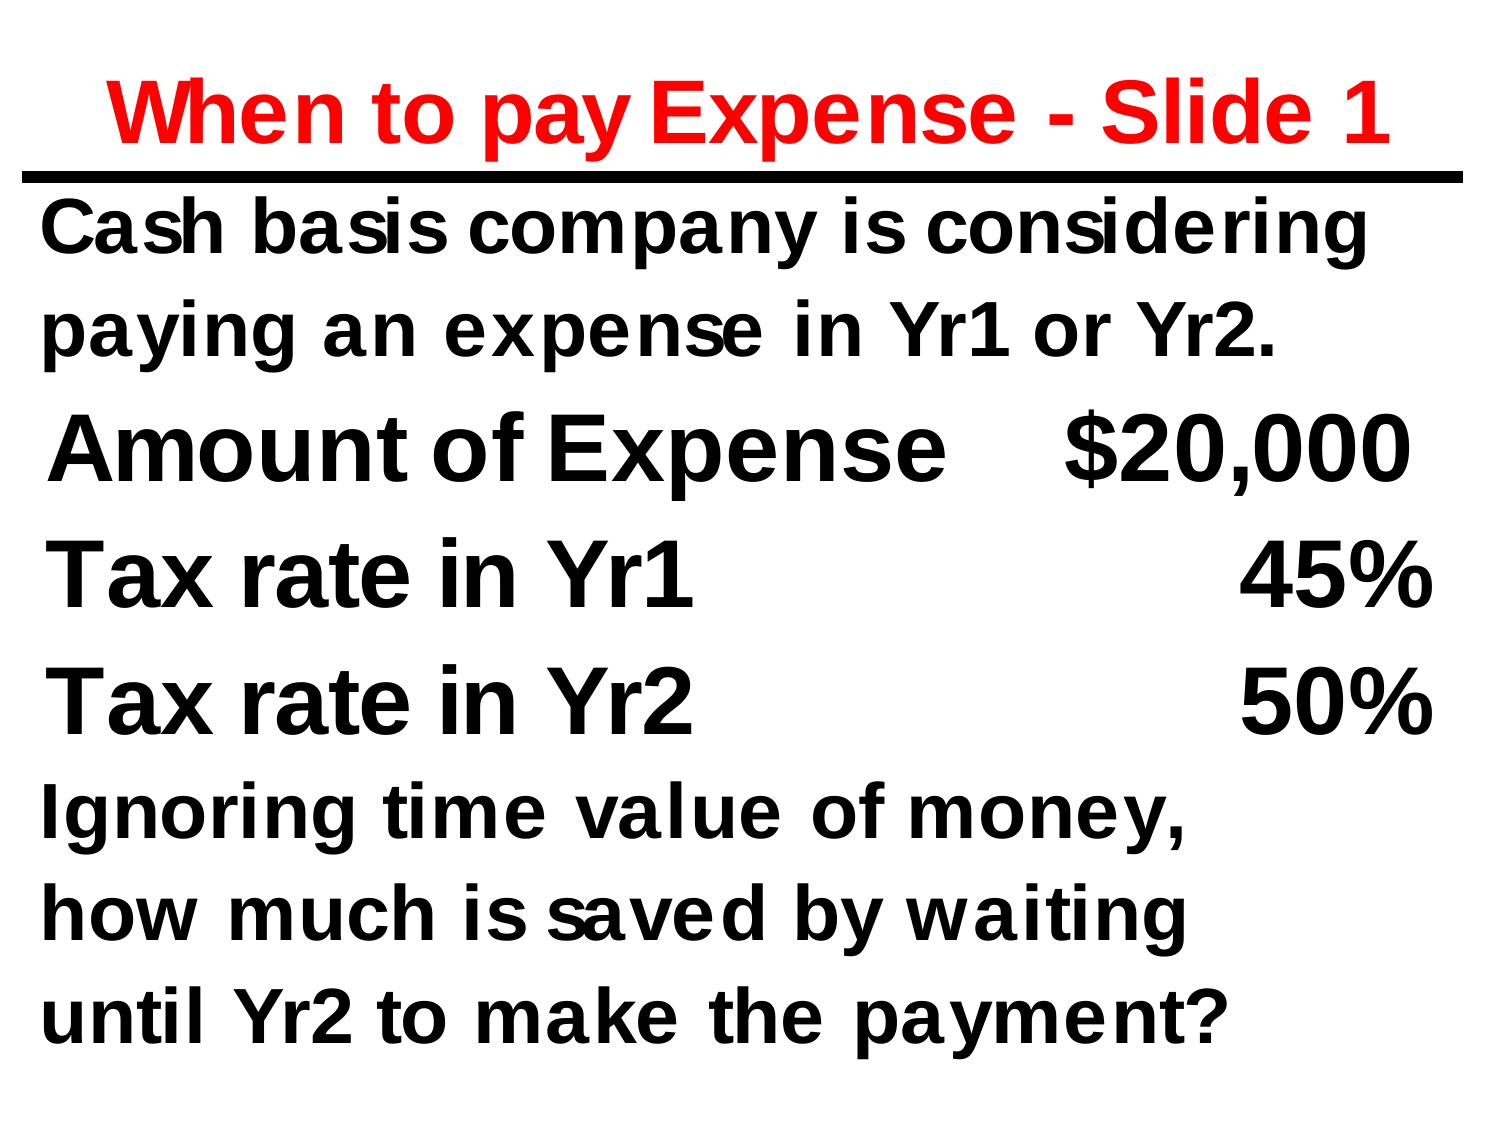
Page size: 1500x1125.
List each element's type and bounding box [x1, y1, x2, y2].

list [21, 49, 1470, 1076]
